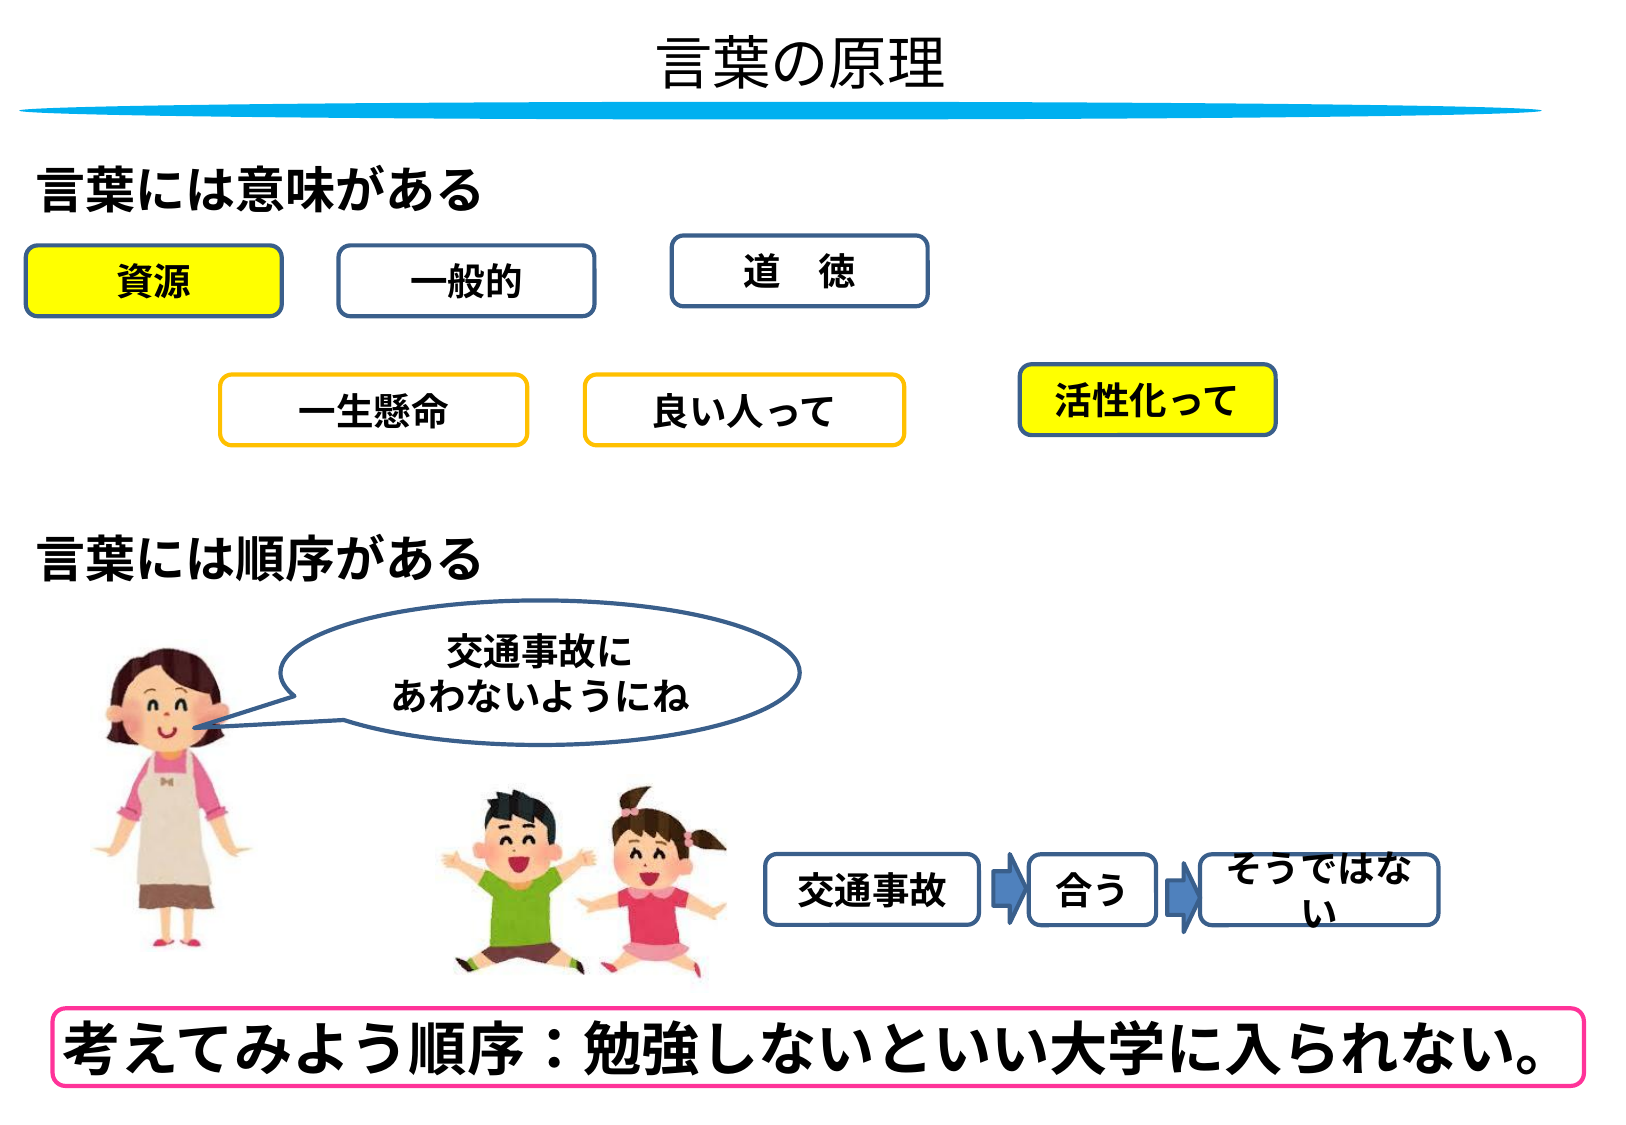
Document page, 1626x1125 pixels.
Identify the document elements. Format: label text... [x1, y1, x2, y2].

text_box 道 徳 [669, 233, 930, 309]
text_box 活性化って [1017, 362, 1278, 438]
picture [90, 638, 259, 952]
text_box そうではない [1197, 852, 1441, 928]
text_box 言葉には順序がある [21, 490, 1014, 571]
text_box 考えてみよう順序：勉強しないといい大学に入られない。 [50, 1006, 1587, 1089]
text_box [991, 851, 1029, 926]
text_box 資源 [23, 243, 284, 319]
text_box 一般的 [336, 243, 597, 319]
picture [435, 774, 735, 994]
title 言葉の原理 [81, 19, 1519, 100]
text_box 合う [1026, 852, 1159, 928]
text_box [1165, 861, 1203, 935]
text_box 良い人って [582, 372, 907, 448]
text_box 一生懸命 [218, 372, 530, 448]
text_box 交通事故に あわないようにね [263, 598, 802, 748]
text_box 交通事故 [763, 851, 982, 927]
text_box 言葉には意味がある [21, 121, 1014, 202]
